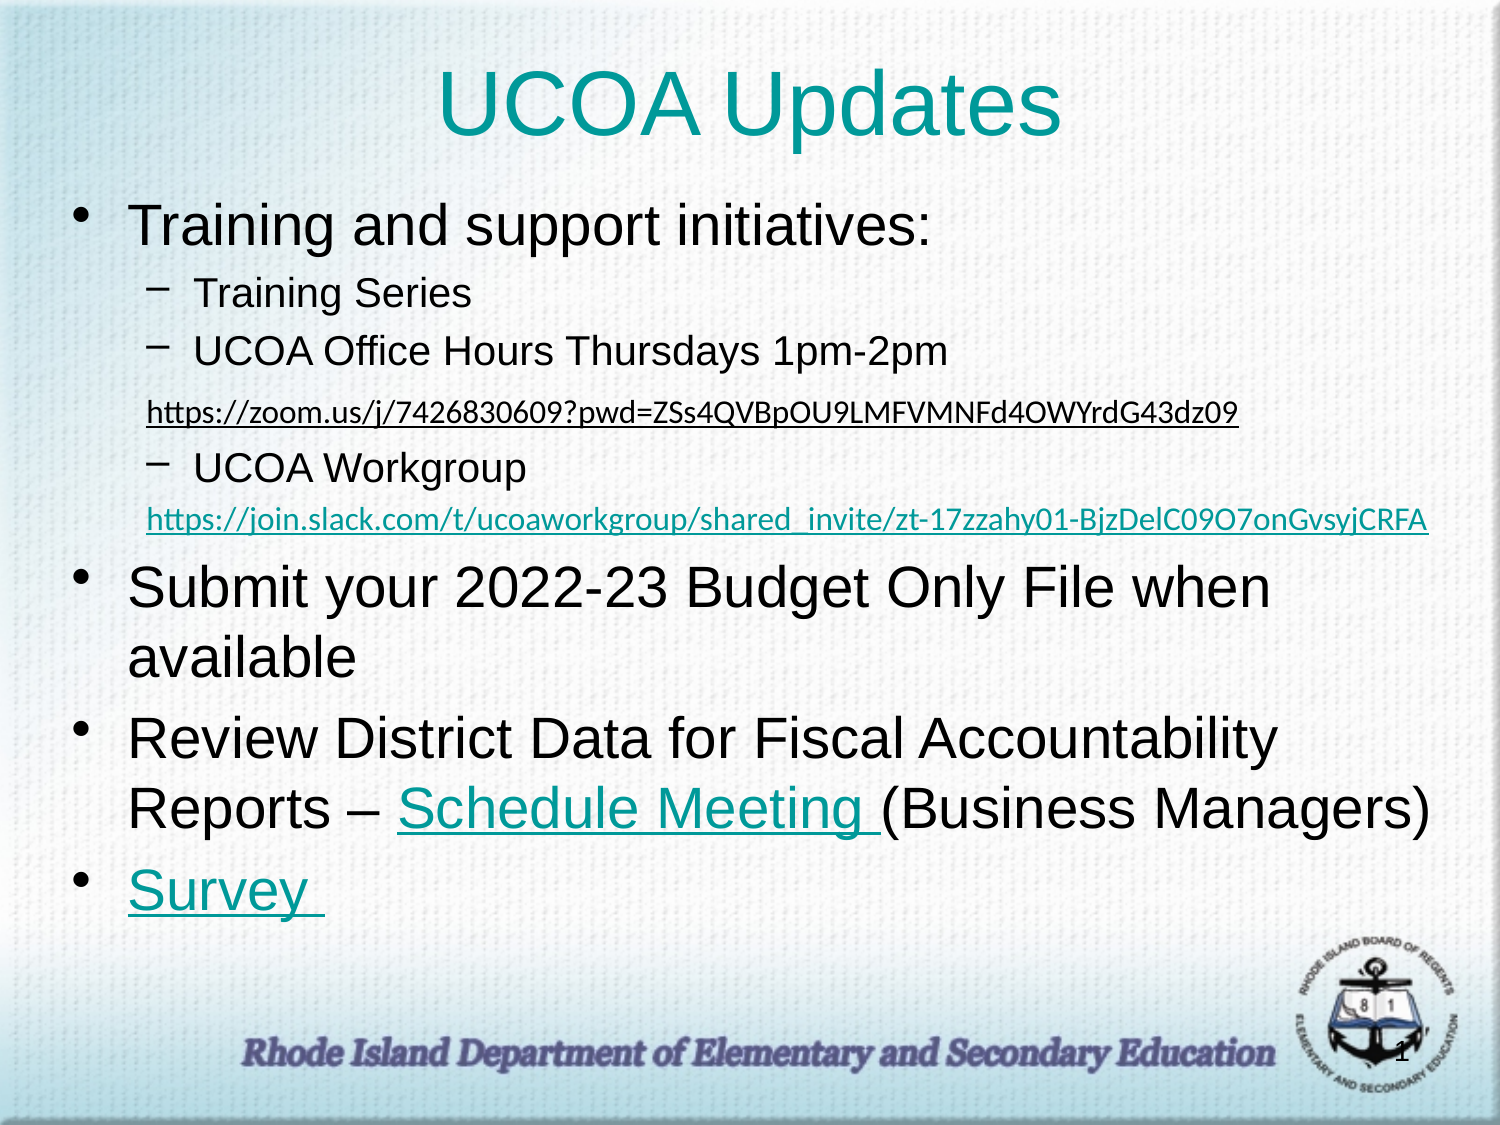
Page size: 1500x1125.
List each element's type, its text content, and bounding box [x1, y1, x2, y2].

list Training and support initiatives: Training Series UCOA Office Hours Thursdays 1pm-2pm https://zoom.us/j/7426830609?pwd=ZSs4QVBpOU9LMFVMNFd4OWYrdG43dz09 UCOA Workgroup https://join.slack.com/t/ucoaworkgroup/shared_invite/zt-17zzahy01-BjzDelC09O7onGvsyjCRFA Submit your 2022-23 Budget Only File when available Review District Data for Fiscal Accountability Reports – Schedule Meeting (Business Managers) Survey [56, 179, 1463, 922]
title UCOA Updates [75, 4, 1425, 179]
picture [0, 0, 1500, 1125]
slide_number 1 [1074, 1024, 1426, 1103]
